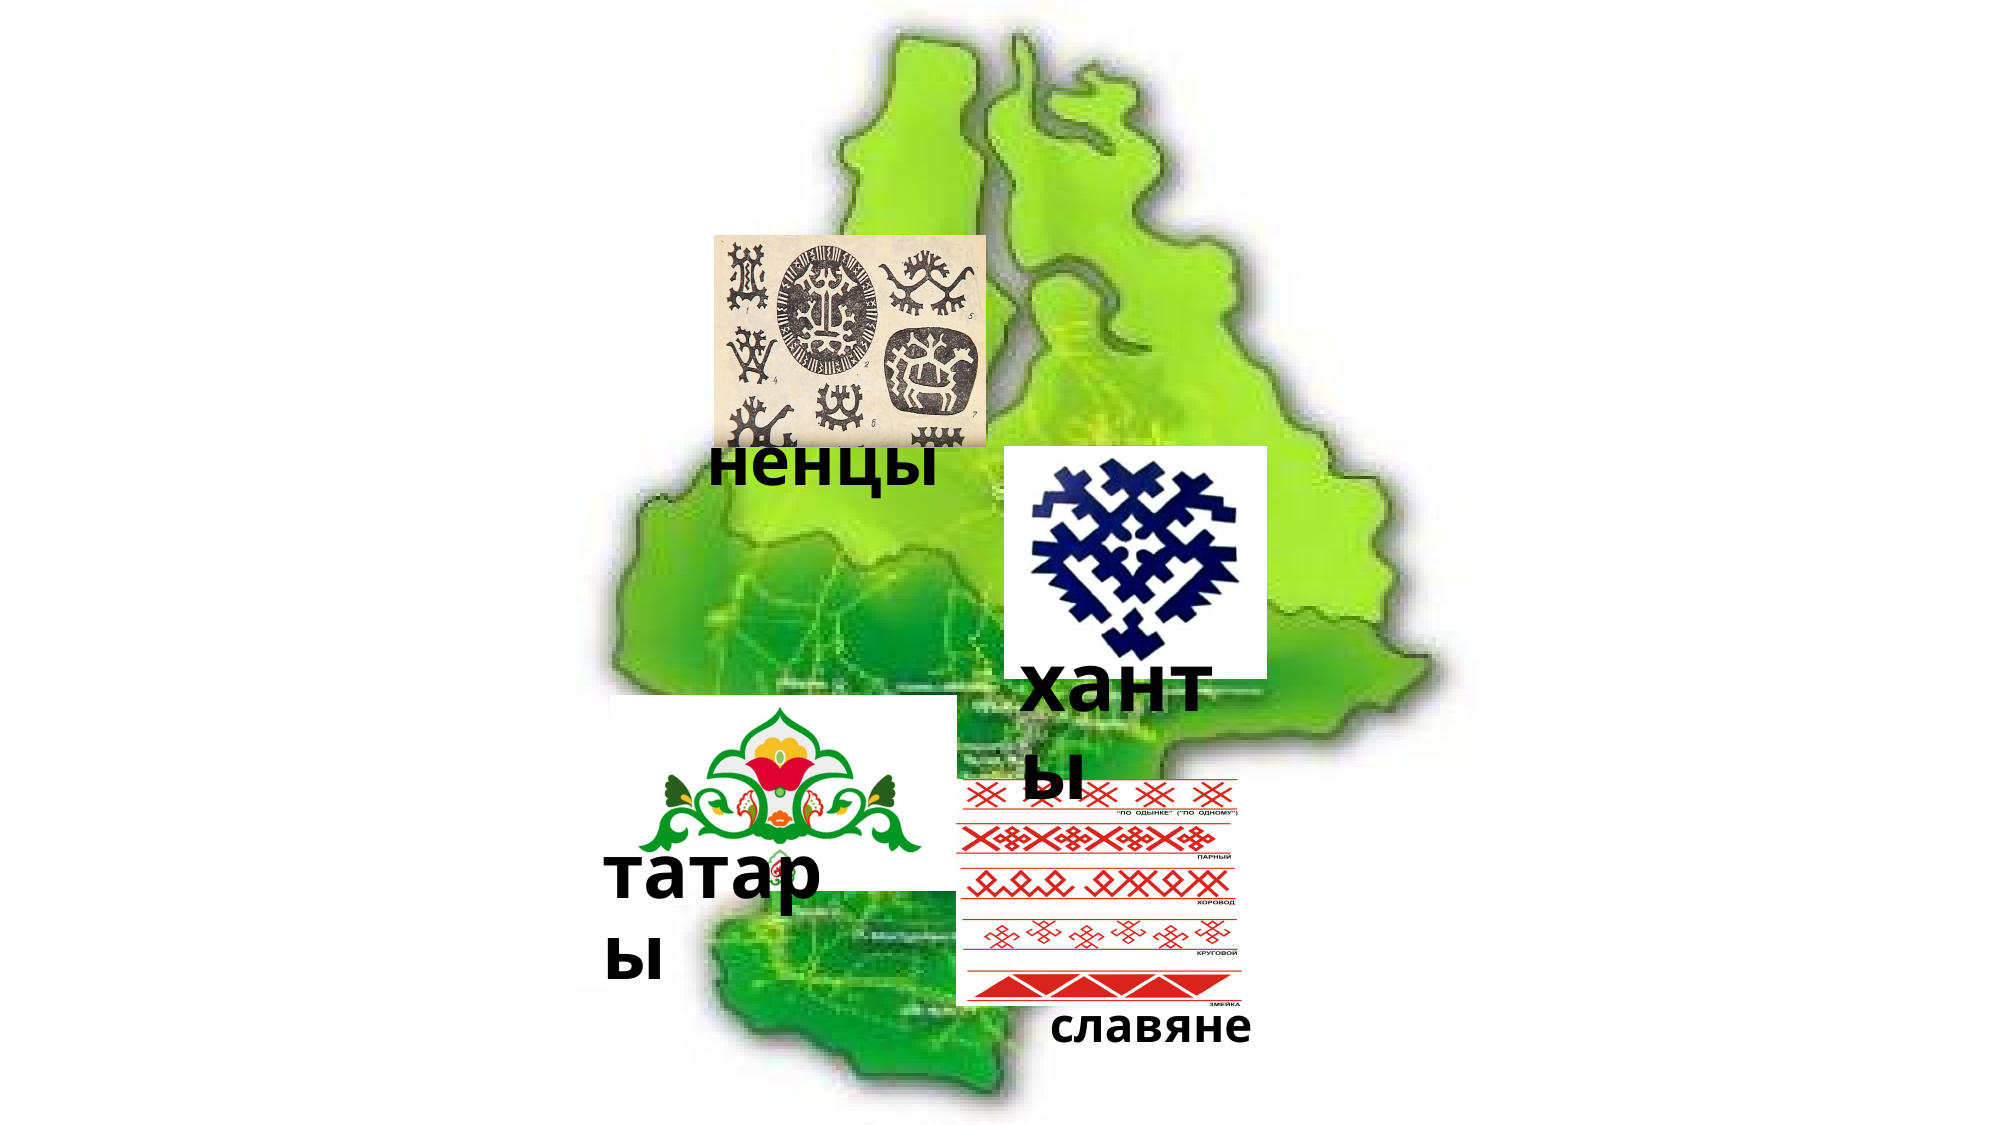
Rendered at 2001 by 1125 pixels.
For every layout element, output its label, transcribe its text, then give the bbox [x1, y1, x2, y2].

picture [0, 0, 2001, 1125]
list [714, 235, 986, 447]
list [1004, 446, 1268, 679]
text_box татары [587, 866, 853, 964]
text_box славяне [1034, 978, 1301, 1077]
text_box ханты [1004, 680, 1271, 778]
title ненцы [691, 414, 957, 513]
